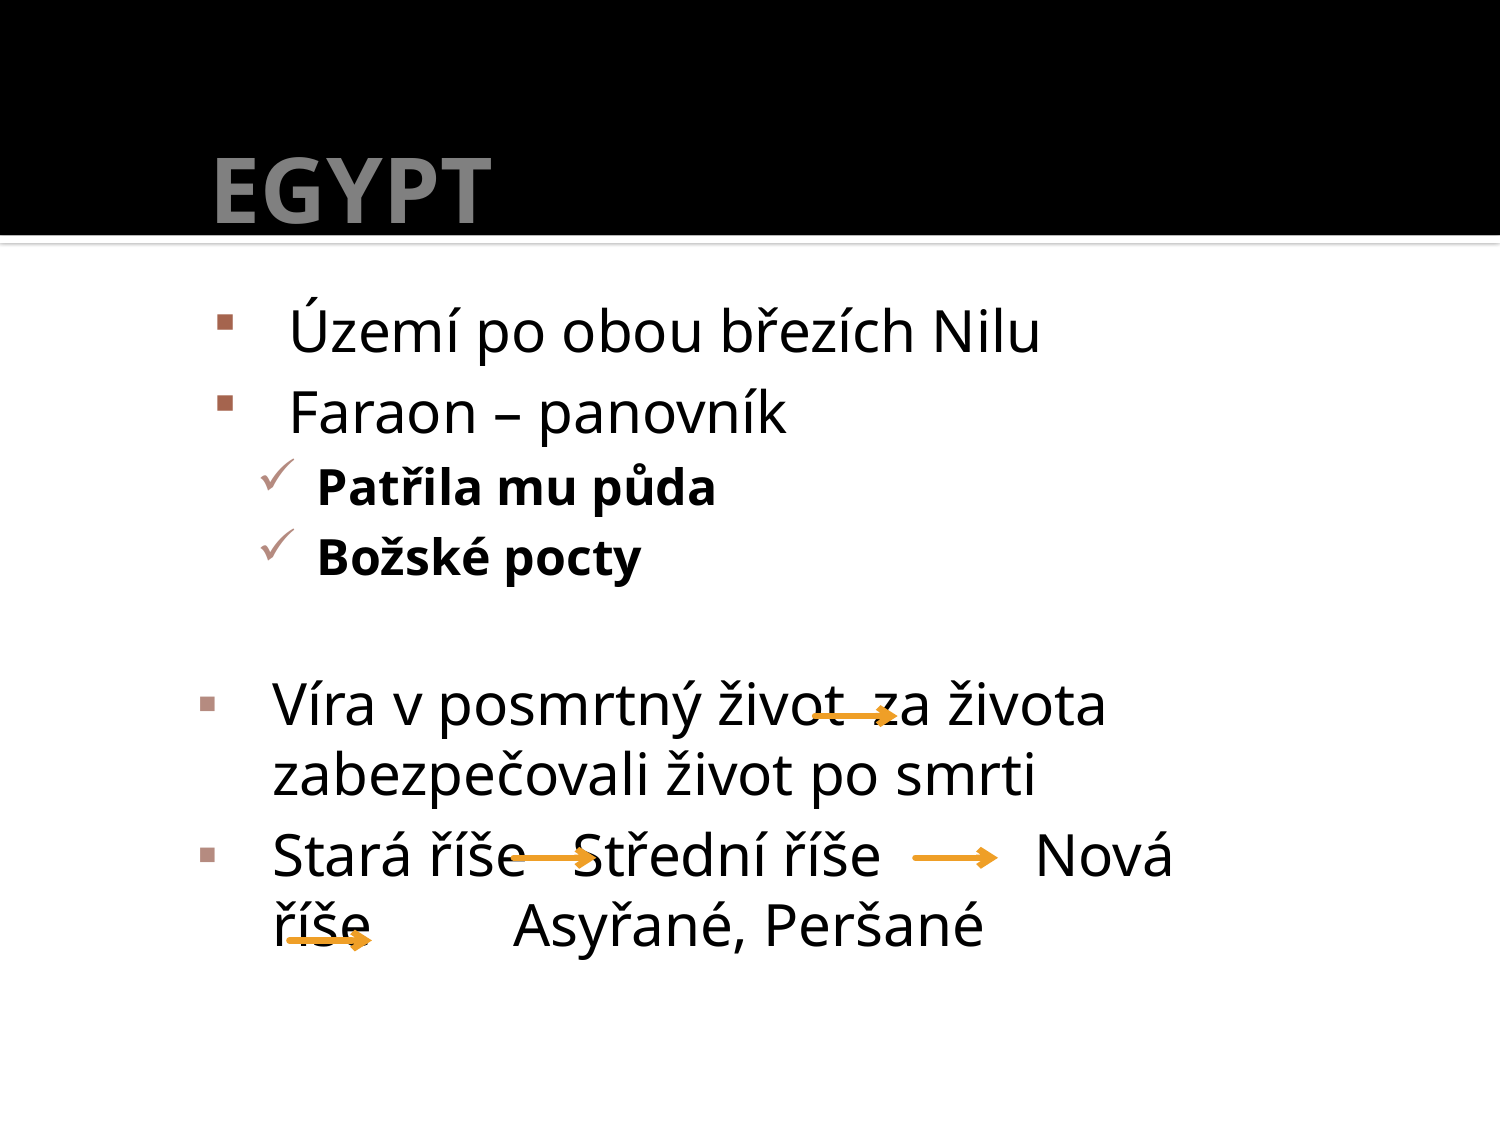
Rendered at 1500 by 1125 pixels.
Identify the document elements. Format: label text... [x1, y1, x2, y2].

list Území po obou březích Nilu Faraon – panovník Patřila mu půda Božské pocty Víra v posmrtný život za života zabezpečovali život po smrti Stará říše Střední říše Nová říše Asyřané, Peršané [159, 278, 1283, 1059]
title EGYPT [194, 125, 1348, 250]
